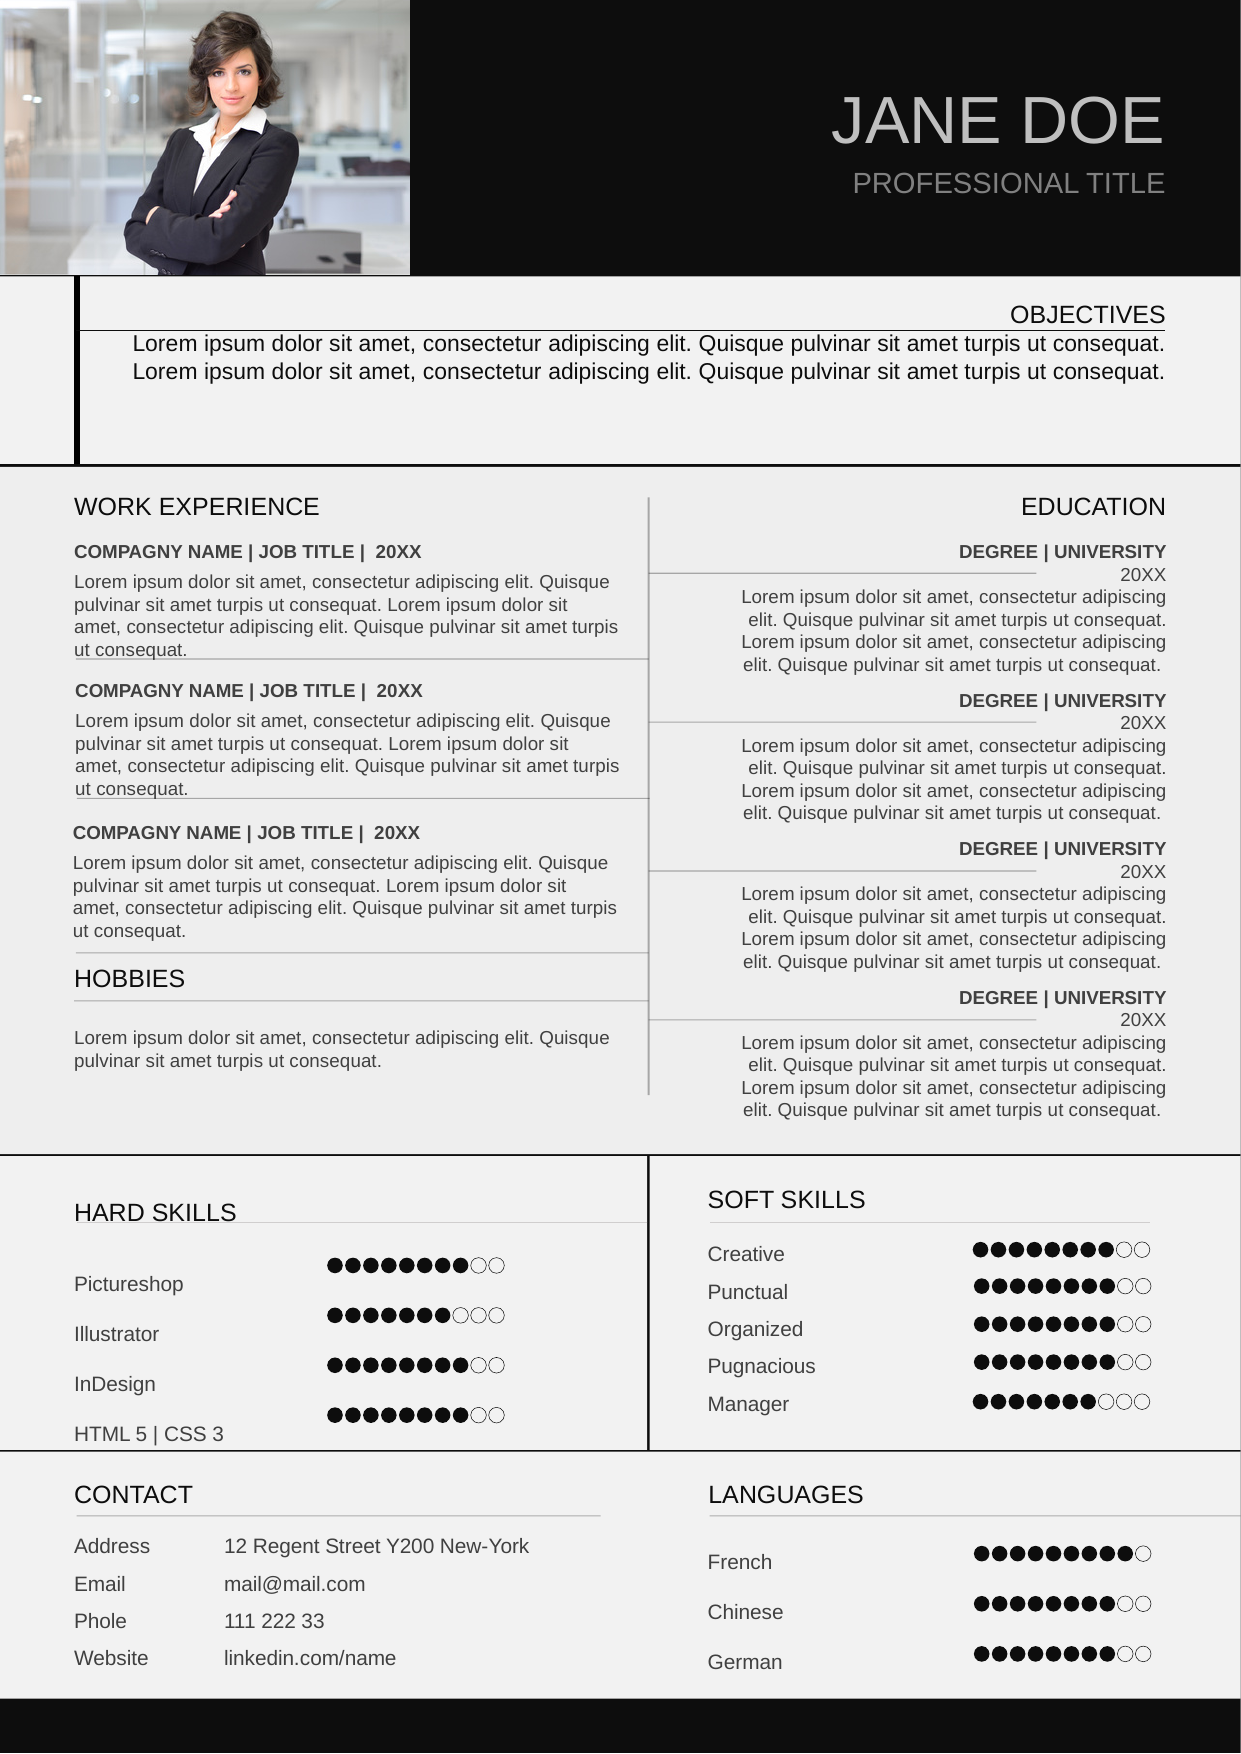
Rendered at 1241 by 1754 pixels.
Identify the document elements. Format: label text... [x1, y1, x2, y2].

text_box [1134, 1353, 1153, 1372]
text_box [344, 1406, 362, 1425]
text_box [1026, 1277, 1044, 1296]
text_box [1098, 1594, 1116, 1613]
text_box [649, 1155, 1241, 1451]
text_box [397, 1306, 416, 1325]
text_box [415, 1256, 434, 1275]
text_box [1134, 1315, 1153, 1334]
text_box [469, 1306, 487, 1325]
text_box [1044, 1353, 1062, 1372]
text_box [1097, 1240, 1115, 1259]
text_box [1116, 1277, 1134, 1296]
text_box [1062, 1544, 1080, 1563]
text_box [1116, 1594, 1134, 1613]
text_box OBJECTIVES Lorem ipsum dolor sit amet, consectetur adipiscing elit. Quisque pulvinar sit amet turpis ut consequat. Lorem ipsum dolor sit amet, consectetur adipiscing elit. Quisque pulvinar sit amet turpis ut consequat. [107, 291, 1181, 421]
text_box [1080, 1645, 1098, 1663]
text_box [326, 1256, 344, 1275]
text_box COMPAGNY NAME | JOB TITLE | 20XX Lorem ipsum dolor sit amet, consectetur adipiscing elit. Quisque pulvinar sit amet turpis ut consequat. Lorem ipsum dolor sit amet, consectetur adipiscing elit. Quisque pulvinar sit amet turpis ut consequat. [59, 532, 634, 647]
text_box CONTACT [59, 1471, 579, 1512]
text_box [1061, 1392, 1079, 1411]
text_box COMPAGNY NAME | JOB TITLE | 20XX Lorem ipsum dolor sit amet, consectetur adipiscing elit. Quisque pulvinar sit amet turpis ut consequat. Lorem ipsum dolor sit amet, consectetur adipiscing elit. Quisque pulvinar sit amet turpis ut consequat. [60, 671, 635, 786]
text_box [1116, 1544, 1134, 1563]
text_box [1116, 1315, 1134, 1334]
text_box [379, 1406, 398, 1425]
text_box [1062, 1353, 1080, 1372]
text_box DEGREE | UNIVERSITY 20XX Lorem ipsum dolor sit amet, consectetur adipiscing elit. Quisque pulvinar sit amet turpis ut consequat. Lorem ipsum dolor sit amet, consectetur adipiscing elit. Quisque pulvinar sit amet turpis ut consequat. [692, 532, 1182, 662]
text_box [1008, 1315, 1027, 1334]
text_box [1080, 1315, 1098, 1334]
text_box [1098, 1645, 1116, 1663]
text_box [415, 1406, 434, 1425]
text_box [1097, 1392, 1115, 1411]
text_box [326, 1406, 344, 1425]
text_box [990, 1277, 1009, 1296]
text_box [990, 1315, 1009, 1334]
text_box [487, 1256, 506, 1275]
text_box [1098, 1277, 1116, 1296]
text_box [1026, 1544, 1045, 1563]
text_box [326, 1356, 344, 1375]
text_box [1079, 1240, 1097, 1259]
text_box [972, 1277, 991, 1296]
text_box [469, 1356, 487, 1375]
text_box [344, 1356, 362, 1375]
text_box [989, 1240, 1007, 1259]
text_box [0, 275, 1241, 465]
text_box [1080, 1594, 1098, 1613]
text_box [990, 1594, 1009, 1613]
text_box [1098, 1353, 1116, 1372]
text_box DEGREE | UNIVERSITY 20XX Lorem ipsum dolor sit amet, consectetur adipiscing elit. Quisque pulvinar sit amet turpis ut consequat. Lorem ipsum dolor sit amet, consectetur adipiscing elit. Quisque pulvinar sit amet turpis ut consequat. [692, 681, 1182, 810]
text_box [379, 1356, 398, 1375]
text_box [1133, 1240, 1151, 1259]
text_box [972, 1594, 991, 1613]
text_box [451, 1406, 469, 1425]
text_box HARD SKILLS Pictureshop Illustrator InDesign HTML 5 | CSS 3 [59, 1158, 579, 1457]
text_box [990, 1353, 1009, 1372]
text_box [1098, 1315, 1116, 1334]
picture [0, 0, 410, 275]
text_box [1007, 1240, 1025, 1259]
text_box [1026, 1353, 1044, 1372]
text_box [1079, 1392, 1097, 1411]
text_box [971, 1240, 989, 1259]
text_box [326, 1306, 344, 1325]
text_box [0, 1451, 1241, 1700]
text_box DEGREE | UNIVERSITY 20XX Lorem ipsum dolor sit amet, consectetur adipiscing elit. Quisque pulvinar sit amet turpis ut consequat. Lorem ipsum dolor sit amet, consectetur adipiscing elit. Quisque pulvinar sit amet turpis ut consequat. [692, 978, 1182, 1107]
text_box [397, 1356, 416, 1375]
text_box [415, 1356, 434, 1375]
text_box [1043, 1392, 1061, 1411]
text_box [397, 1256, 416, 1275]
text_box [361, 1306, 380, 1325]
text_box [397, 1406, 416, 1425]
text_box SOFT SKILLS [692, 1175, 1213, 1221]
text_box [433, 1306, 452, 1325]
text_box [451, 1306, 470, 1325]
text_box [1062, 1277, 1080, 1296]
text_box [972, 1544, 991, 1563]
text_box [415, 1306, 434, 1325]
text_box COMPAGNY NAME | JOB TITLE | 20XX Lorem ipsum dolor sit amet, consectetur adipiscing elit. Quisque pulvinar sit amet turpis ut consequat. Lorem ipsum dolor sit amet, consectetur adipiscing elit. Quisque pulvinar sit amet turpis ut consequat. [58, 813, 632, 927]
text_box [361, 1256, 380, 1275]
text_box [972, 1315, 991, 1334]
text_box [972, 1645, 991, 1663]
text_box Address 12 Regent Street Y200 New-York Email mail@mail.com Phole 111 222 33 Website linkedin.com/name [59, 1512, 579, 1680]
text_box [344, 1256, 362, 1275]
text_box [1026, 1645, 1044, 1663]
text_box [1043, 1240, 1061, 1259]
text_box [1026, 1315, 1044, 1334]
text_box [433, 1256, 452, 1275]
text_box [1008, 1353, 1026, 1372]
text_box [469, 1406, 487, 1425]
text_box [1080, 1277, 1098, 1296]
text_box [1062, 1645, 1080, 1663]
text_box [487, 1306, 506, 1325]
text_box [1008, 1277, 1026, 1296]
text_box [971, 1392, 989, 1411]
text_box [1115, 1240, 1133, 1259]
text_box [1044, 1315, 1062, 1334]
text_box [1044, 1277, 1062, 1296]
text_box [1008, 1594, 1027, 1613]
text_box [989, 1392, 1007, 1411]
text_box DEGREE | UNIVERSITY 20XX Lorem ipsum dolor sit amet, consectetur adipiscing elit. Quisque pulvinar sit amet turpis ut consequat. Lorem ipsum dolor sit amet, consectetur adipiscing elit. Quisque pulvinar sit amet turpis ut consequat. [692, 829, 1182, 959]
text_box [1134, 1645, 1153, 1663]
text_box [1062, 1315, 1080, 1334]
text_box [990, 1544, 1009, 1563]
text_box [1008, 1645, 1026, 1663]
text_box [487, 1406, 506, 1425]
text_box [451, 1356, 470, 1375]
text_box [1007, 1392, 1025, 1411]
text_box [1080, 1353, 1098, 1372]
text_box [1044, 1594, 1062, 1613]
text_box [1025, 1392, 1043, 1411]
text_box [361, 1406, 380, 1425]
text_box JANE DOE PROFESSIONAL TITLE [504, 68, 1181, 208]
text_box [1062, 1594, 1080, 1613]
text_box [487, 1356, 506, 1375]
text_box [990, 1645, 1009, 1663]
text_box [1115, 1392, 1133, 1411]
text_box [451, 1256, 470, 1275]
text_box [0, 466, 1241, 1155]
text_box [1044, 1645, 1062, 1663]
text_box [1080, 1544, 1098, 1563]
text_box [379, 1256, 398, 1275]
text_box Lorem ipsum dolor sit amet, consectetur adipiscing elit. Quisque pulvinar sit amet turpis ut consequat. [59, 1018, 626, 1079]
text_box [1044, 1544, 1062, 1563]
text_box [972, 1353, 991, 1372]
text_box [379, 1306, 398, 1325]
text_box [1134, 1544, 1153, 1563]
text_box WORK EXPERIENCE [59, 483, 614, 529]
text_box EDUCATION [692, 482, 1182, 529]
text_box [1134, 1277, 1153, 1296]
text_box [361, 1356, 380, 1375]
text_box Creative Punctual Organized Pugnacious Manager [692, 1221, 1213, 1426]
text_box [1134, 1594, 1153, 1613]
text_box LANGUAGES [693, 1471, 1213, 1516]
text_box [469, 1256, 488, 1275]
text_box [1026, 1594, 1044, 1613]
text_box [1116, 1645, 1134, 1663]
text_box [433, 1356, 452, 1375]
text_box [1008, 1544, 1027, 1563]
text_box HOBBIES [59, 955, 626, 1001]
text_box [1061, 1240, 1079, 1259]
text_box [1116, 1353, 1134, 1372]
text_box [1098, 1544, 1116, 1563]
text_box French Chinese German [692, 1516, 1213, 1683]
text_box [1025, 1240, 1043, 1259]
text_box [0, 1155, 648, 1451]
text_box [433, 1406, 452, 1425]
text_box [1133, 1392, 1151, 1411]
text_box [344, 1306, 362, 1325]
